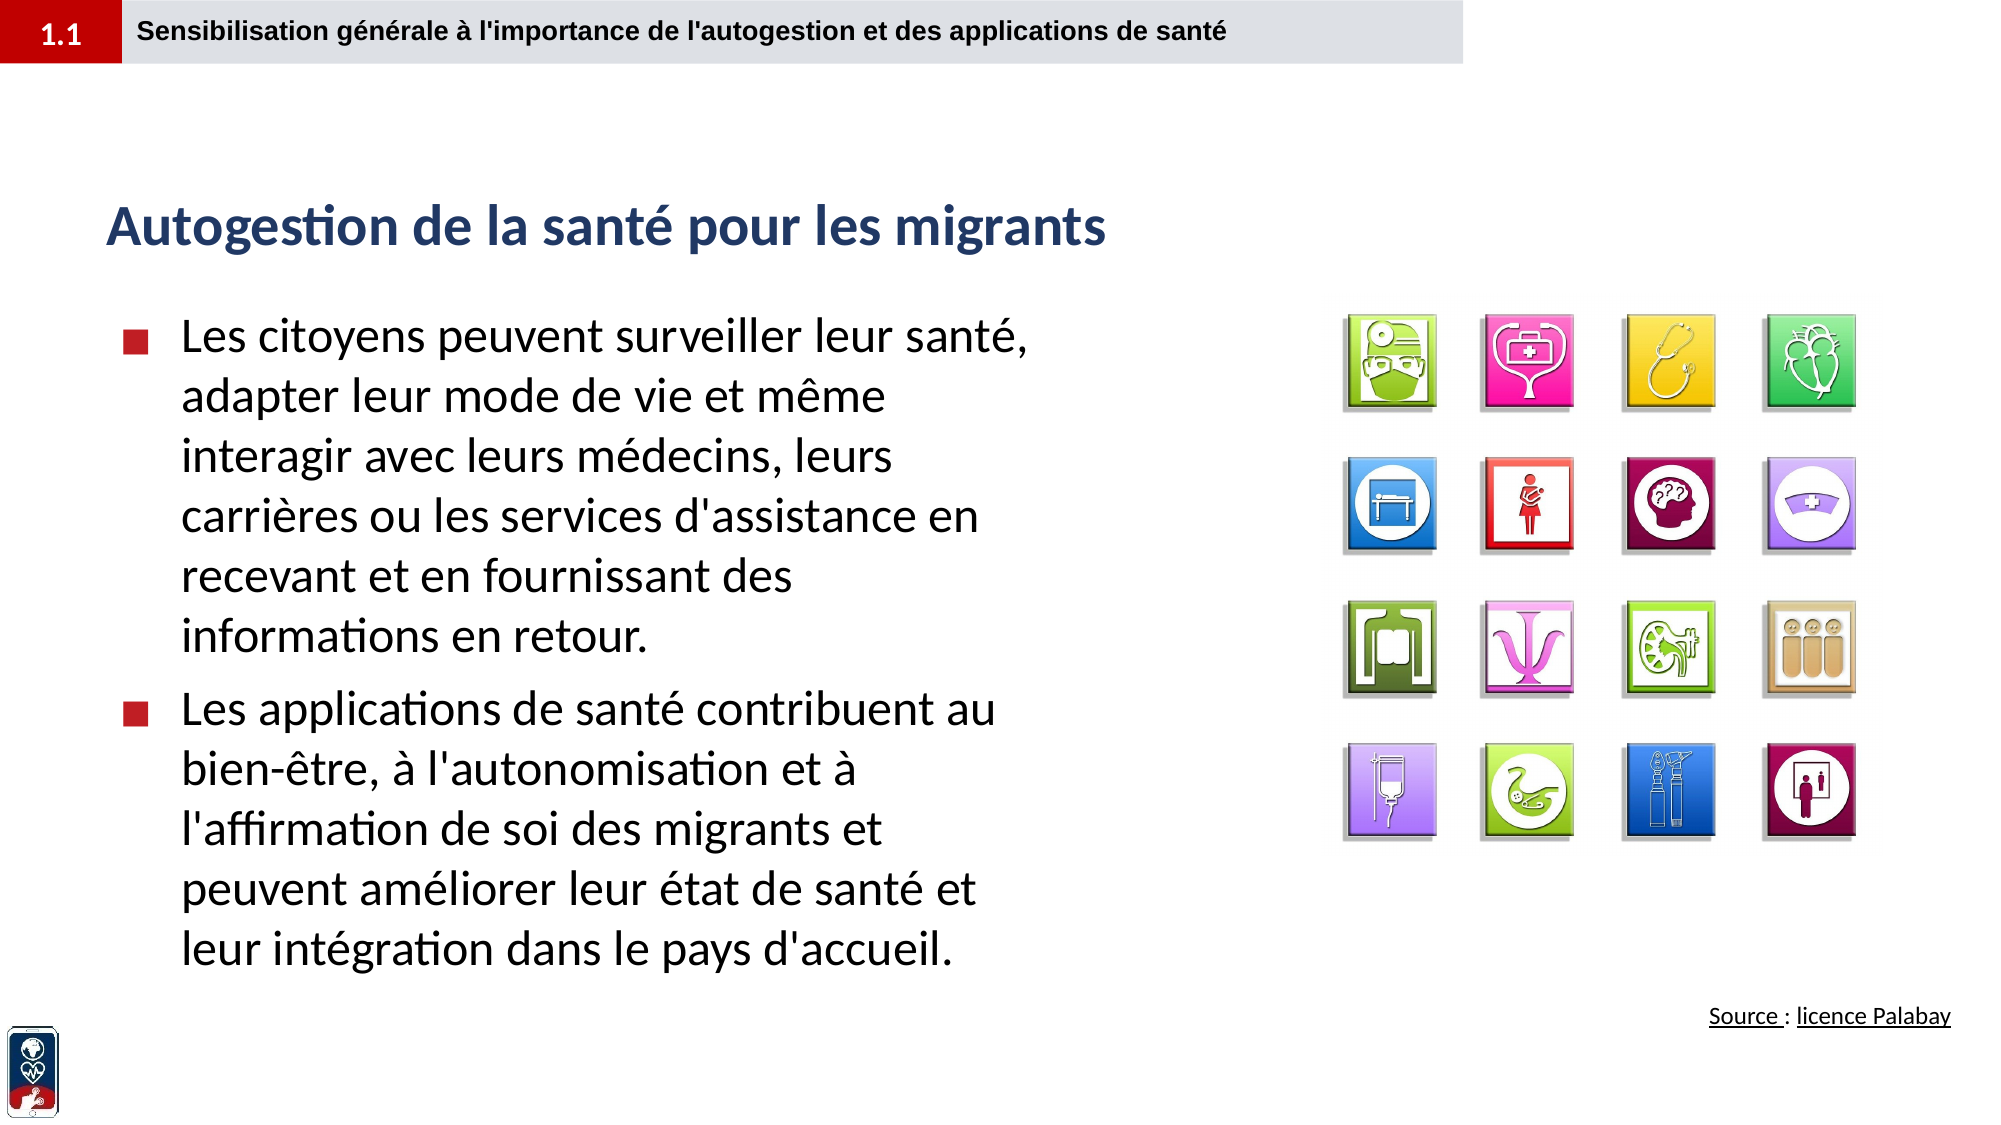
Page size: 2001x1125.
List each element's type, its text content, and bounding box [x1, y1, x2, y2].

picture [7, 1026, 59, 1118]
text_box Sensibilisation générale à l'importance de l'autogestion et des applications de santé [122, 0, 1464, 64]
list Les citoyens peuvent surveiller leur santé, adapter leur mode de vie et même interagir avec leurs médecins, leurs carrières ou les services d'assistance en recevant et en fournissant des informations en retour. Les applications de santé contribuent au bien-être, à l'autonomisation et à l'affirmation de soi des migrants et peuvent améliorer leur état de santé et leur intégration dans le pays d'accueil. [91, 295, 1052, 1094]
text_box Source : licence Palabay [527, 991, 1967, 1037]
text_box 1.1 [0, 0, 122, 64]
title Autogestion de la santé pour les migrants [91, 177, 1906, 277]
picture [1320, 293, 1884, 856]
